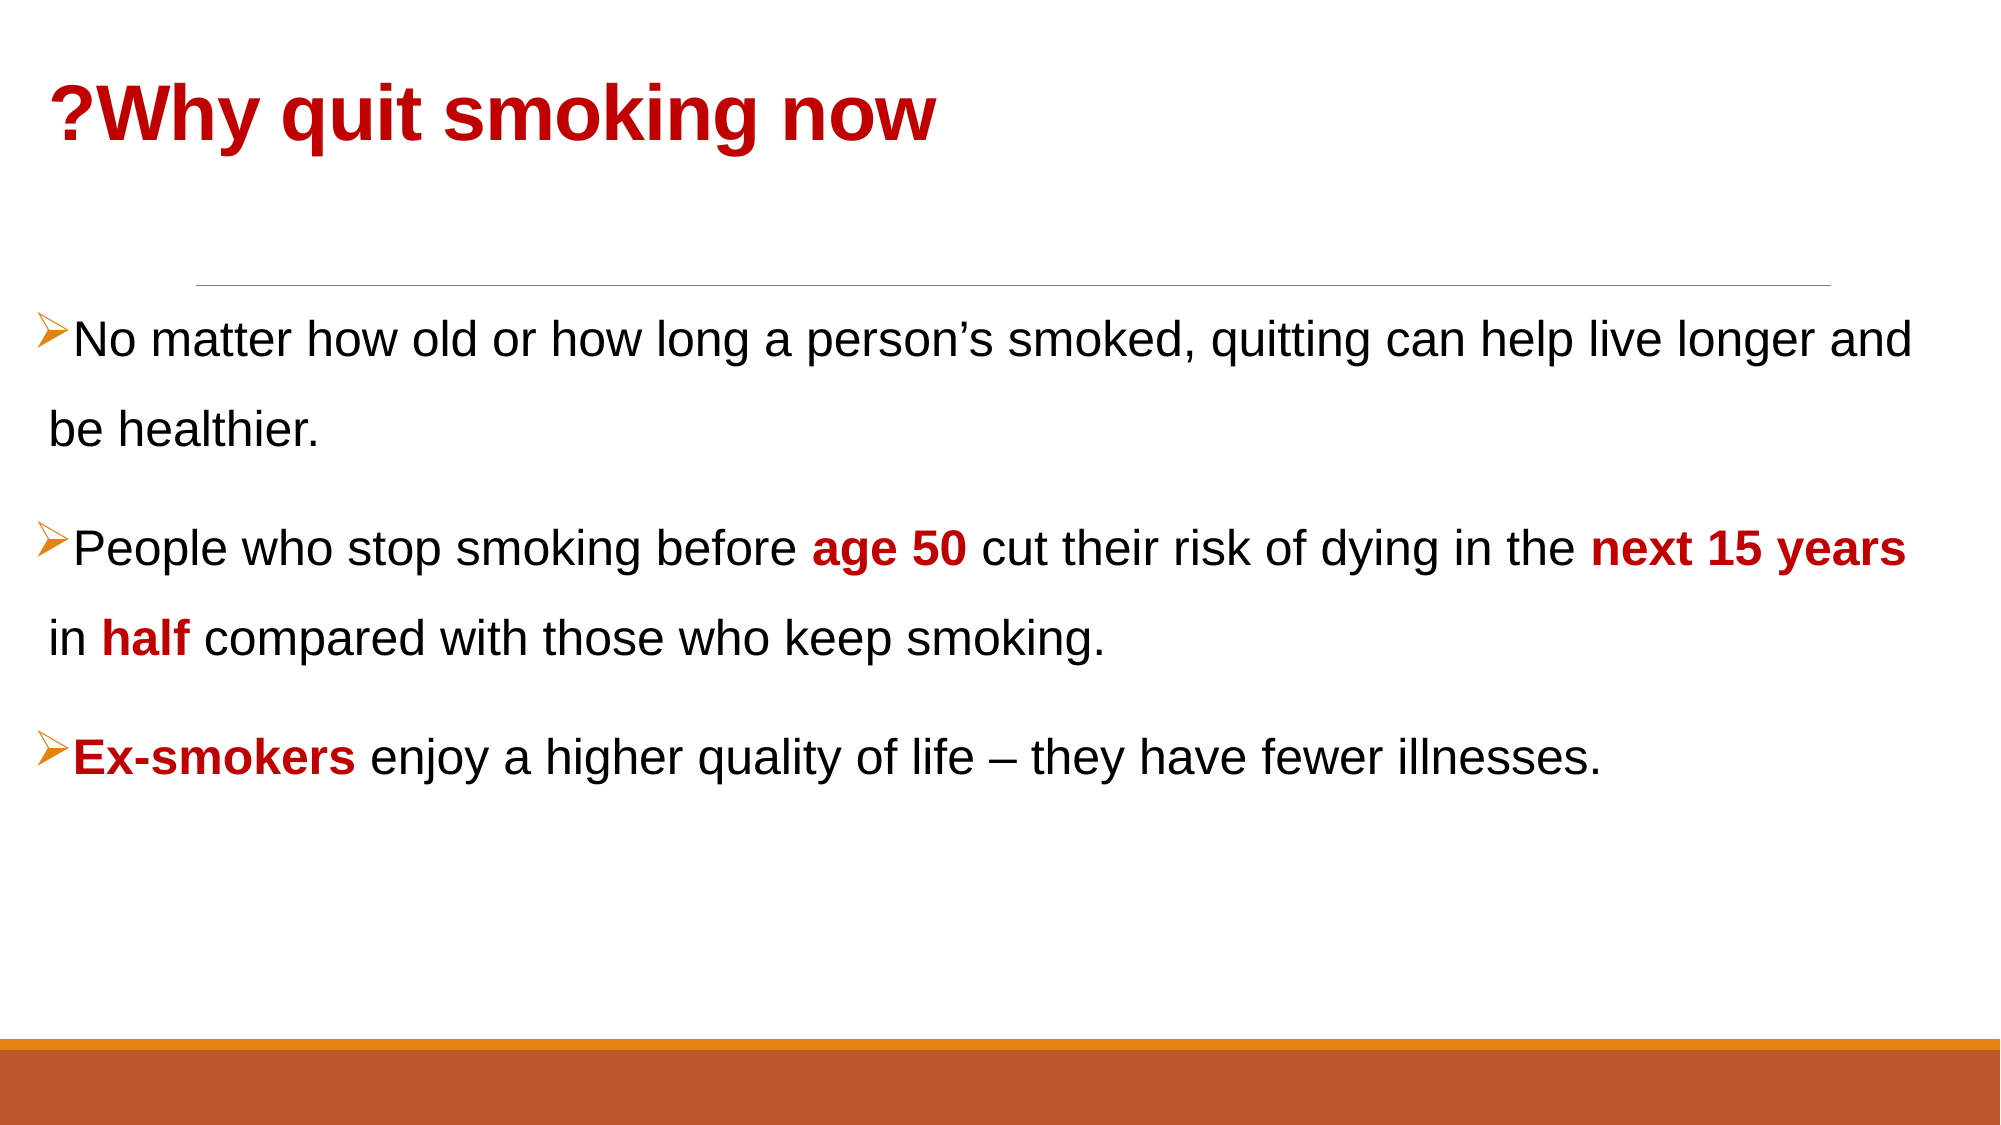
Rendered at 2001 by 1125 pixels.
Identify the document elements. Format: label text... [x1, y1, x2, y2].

list No matter how old or how long a person’s smoked, quitting can help live longer and be healthier. People who stop smoking before age 50 cut their risk of dying in the next 15 years in half compared with those who keep smoking. Ex-smokers enjoy a higher quality of life – they have fewer illnesses. [33, 189, 1938, 1125]
title Why quit smoking now? [33, 66, 1887, 189]
